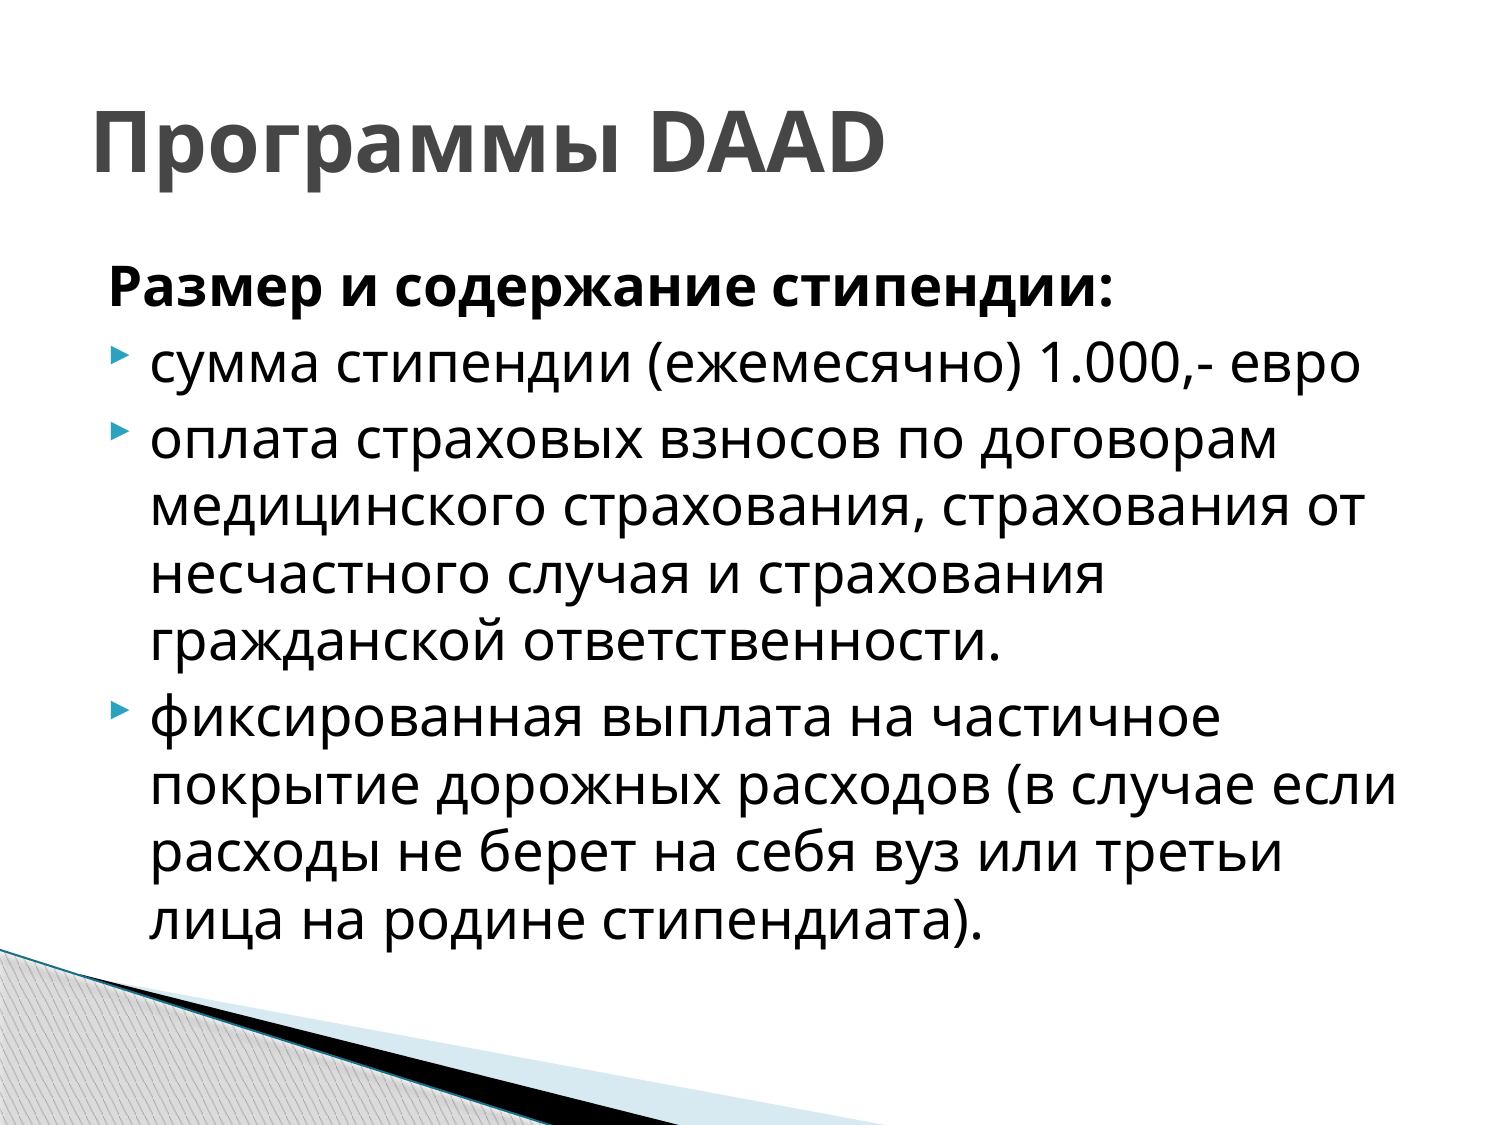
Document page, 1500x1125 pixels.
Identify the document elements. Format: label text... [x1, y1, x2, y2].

list Размер и содержание стипендии: сумма стипендии (ежемесячно) 1.000,- евро оплата страховых взносов по договорам медицинского страхования, страхования от несчастного случая и страхования гражданской ответственности. фиксированная выплата на частичное покрытие дорожных расходов (в случае если расходы не берет на себя вуз или третьи лица на родине стипендиата). [75, 243, 1425, 986]
title Программы DAAD [75, 45, 1425, 233]
